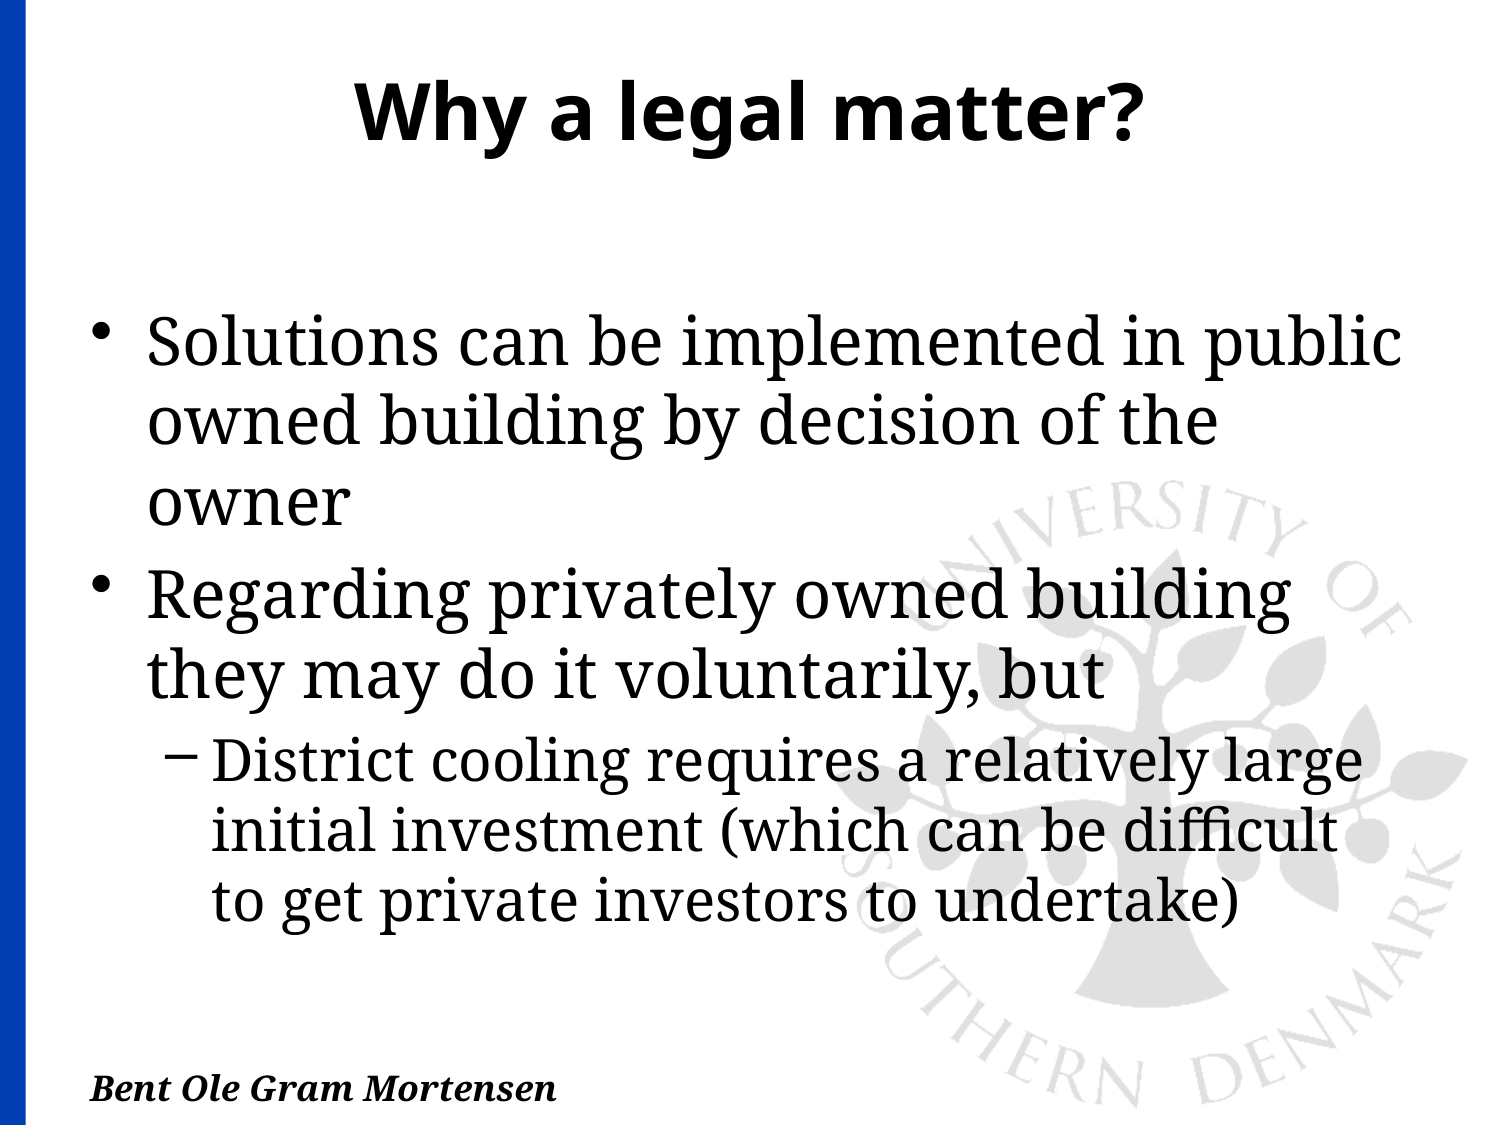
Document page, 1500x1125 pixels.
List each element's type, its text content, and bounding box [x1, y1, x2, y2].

picture [832, 480, 1469, 1110]
slide_number Bent Ole Gram Mortensen [74, 1058, 1200, 1103]
title Why a legal matter? [74, 44, 1426, 173]
list Solutions can be implemented in public owned building by decision of the owner Regarding privately owned building they may do it voluntarily, but District cooling requires a relatively large initial investment (which can be difficult to get private investors to undertake) [75, 290, 1424, 1005]
